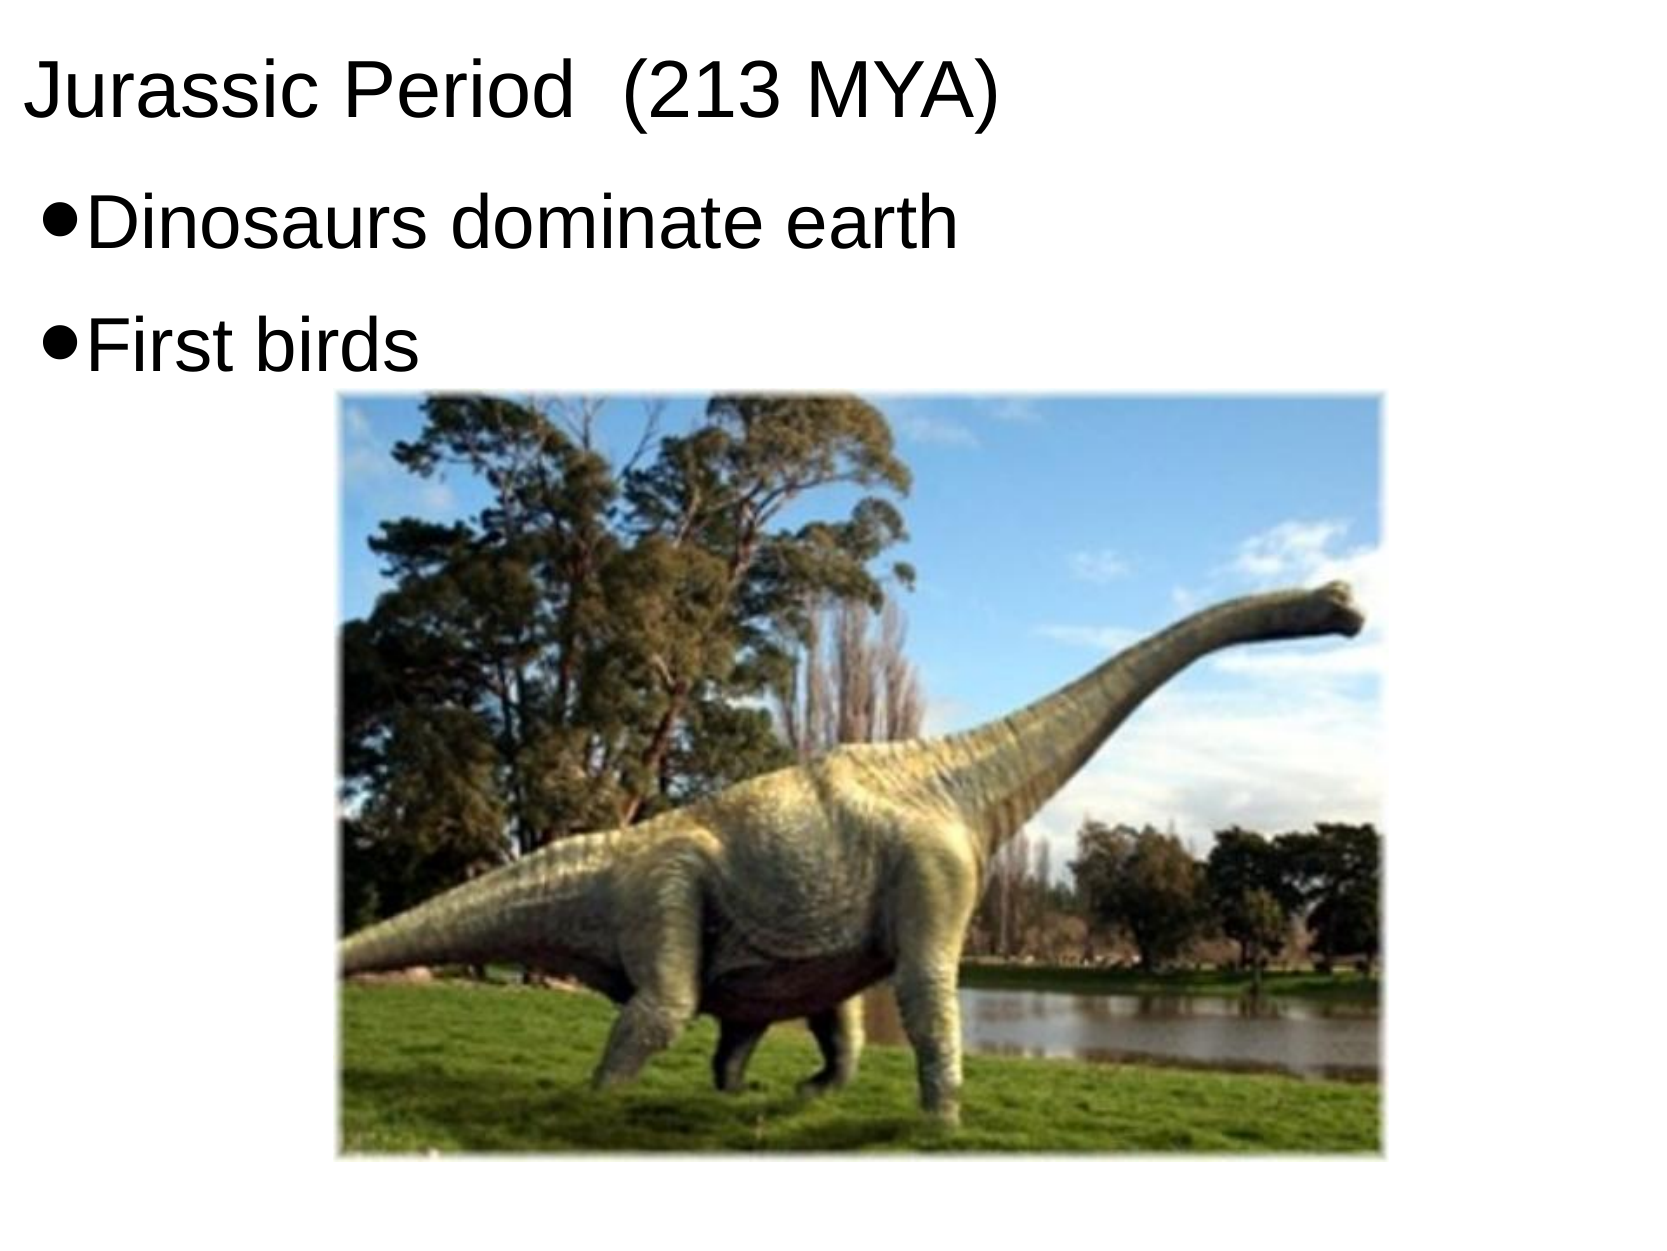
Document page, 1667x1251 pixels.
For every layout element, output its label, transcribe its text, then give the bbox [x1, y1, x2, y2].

list Dinosaurs dominate earth First birds [16, 147, 1663, 1250]
title Jurassic Period (213 MYA) [16, 8, 1538, 143]
text_box [333, 388, 1389, 1162]
